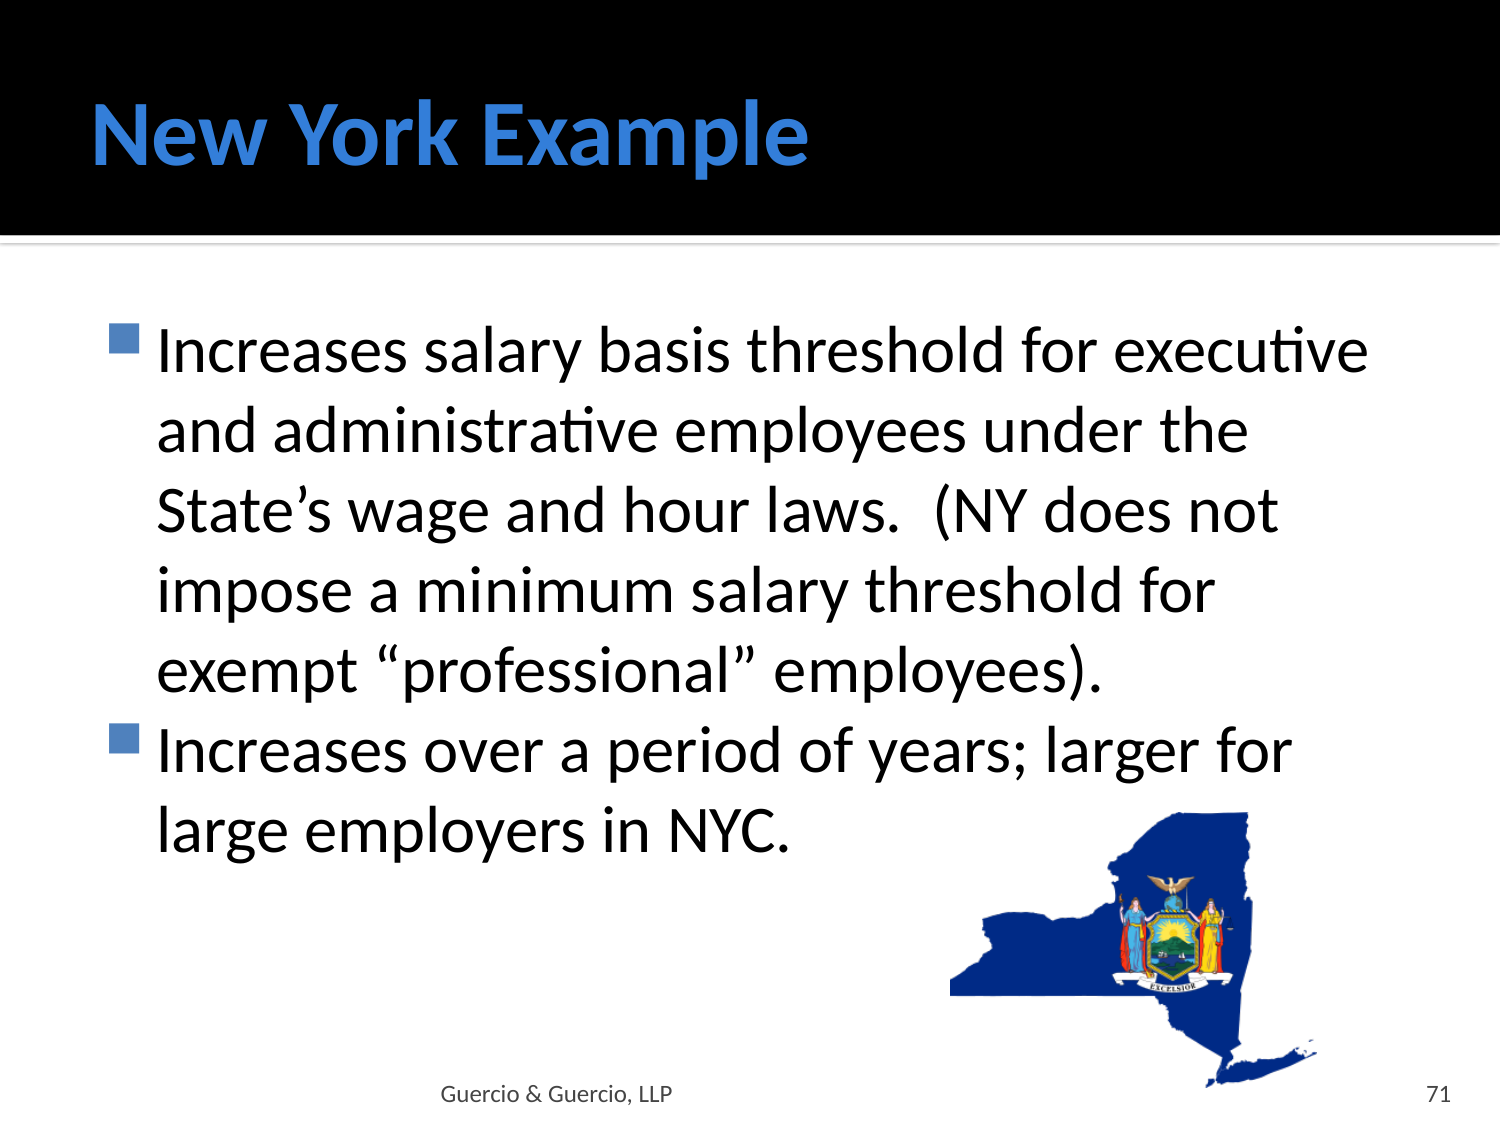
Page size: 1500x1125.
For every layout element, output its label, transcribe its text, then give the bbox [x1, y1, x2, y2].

title New York Example [75, 25, 1425, 231]
slide_number 71 [1345, 1062, 1467, 1108]
list Increases salary basis threshold for executive and administrative employees under the State’s wage and hour laws. (NY does not impose a minimum salary threshold for exempt “professional” employees). Increases over a period of years; larger for large employers in NYC. [75, 291, 1425, 1050]
footer Guercio & Guercio, LLP [433, 1062, 1337, 1108]
picture [949, 812, 1317, 1088]
